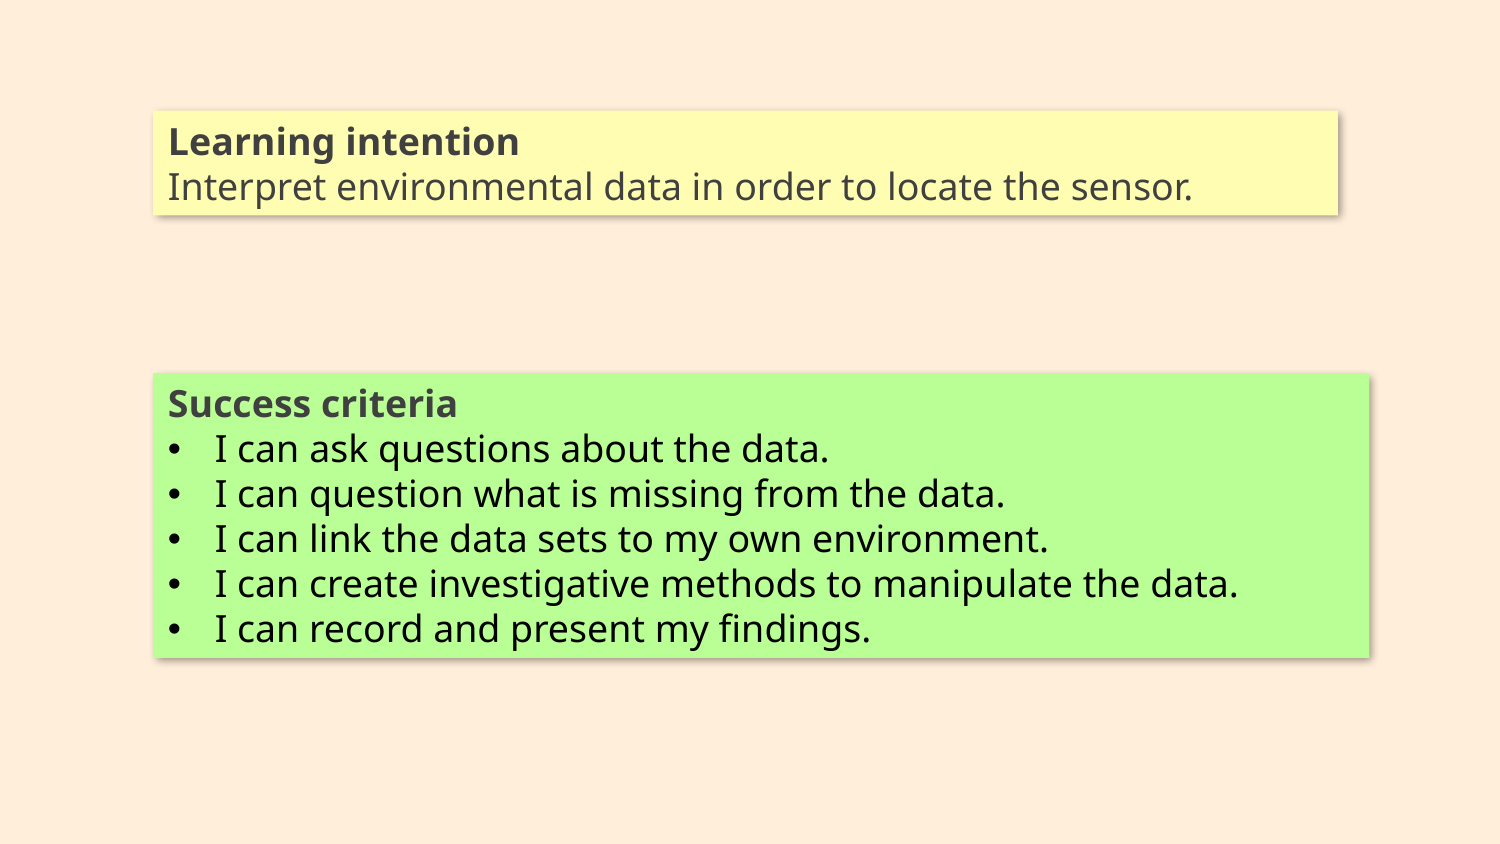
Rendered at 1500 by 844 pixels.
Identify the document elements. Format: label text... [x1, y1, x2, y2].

text_box Learning intention Interpret environmental data in order to locate the sensor. [153, 110, 1338, 216]
text_box Success criteria I can ask questions about the data. I can question what is missing from the data. I can link the data sets to my own environment. I can create investigative methods to manipulate the data. I can record and present my findings. [153, 373, 1370, 658]
